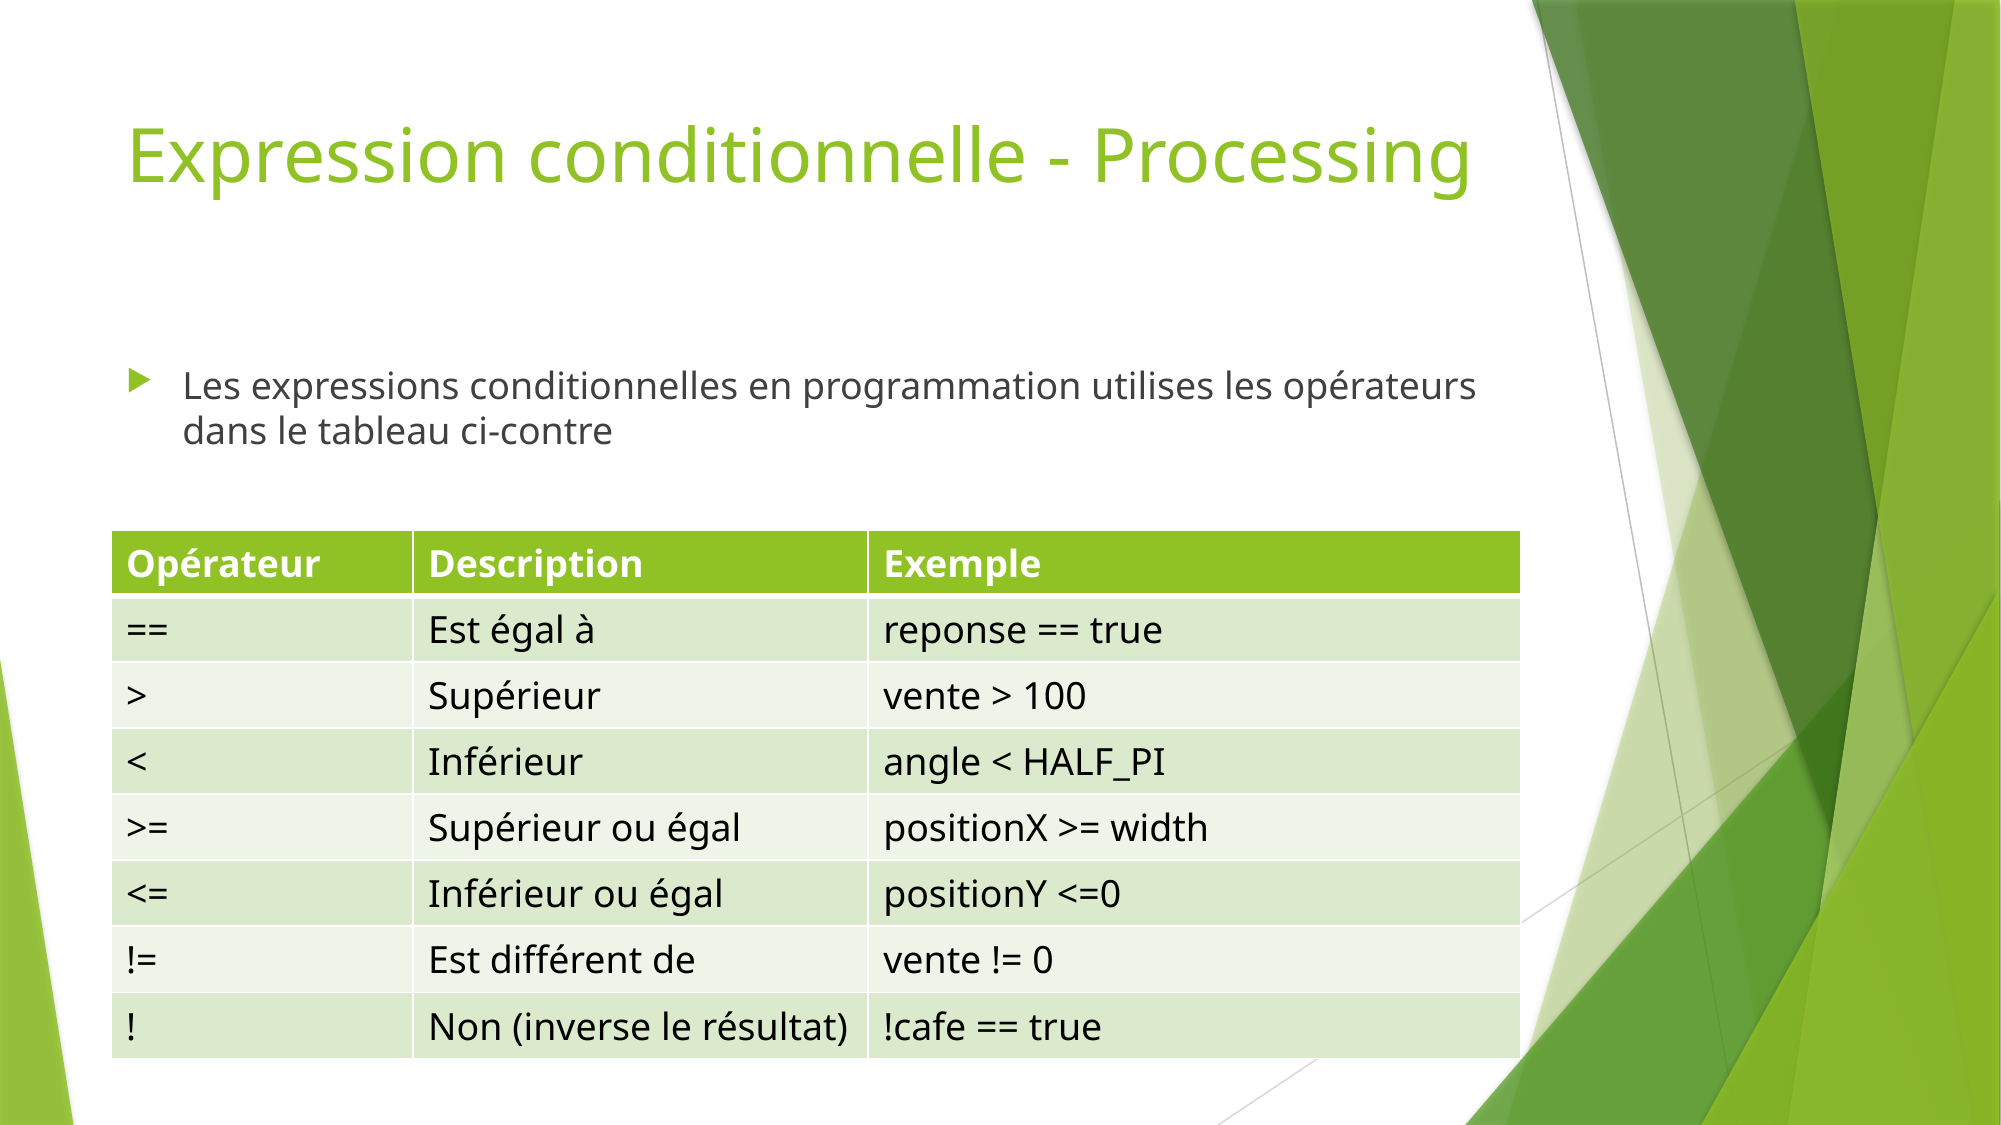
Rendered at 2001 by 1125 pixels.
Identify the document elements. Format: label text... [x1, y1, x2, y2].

table_cell != [112, 927, 412, 992]
table_cell Inférieur [414, 729, 867, 793]
table_header Description [414, 531, 867, 593]
table_cell > [112, 663, 412, 727]
table_cell Inférieur ou égal [414, 861, 867, 925]
table_cell positionX >= width [869, 795, 1520, 859]
table_cell < [112, 729, 412, 793]
table_cell == [112, 599, 412, 661]
table_cell Supérieur ou égal [414, 795, 867, 859]
table_header Exemple [869, 531, 1520, 593]
table_cell vente != 0 [869, 927, 1520, 992]
table_cell Non (inverse le résultat) [414, 993, 867, 1058]
list Les expressions conditionnelles en programmation utilises les opérateurs dans le tableau ci-contre [111, 354, 1522, 493]
table_cell ! [112, 993, 412, 1058]
table_cell vente > 100 [869, 663, 1520, 727]
table_cell <= [112, 861, 412, 925]
table_cell !cafe == true [869, 993, 1520, 1058]
table_cell >= [112, 795, 412, 859]
table_cell Est égal à [414, 599, 867, 661]
table_cell Est différent de [414, 927, 867, 992]
table_cell reponse == true [869, 599, 1520, 661]
table_header Opérateur [112, 531, 412, 593]
title Expression conditionnelle - Processing [111, 99, 1522, 317]
table_cell angle < HALF_PI [869, 729, 1520, 793]
table_cell positionY <=0 [869, 861, 1520, 925]
table_cell Supérieur [414, 663, 867, 727]
